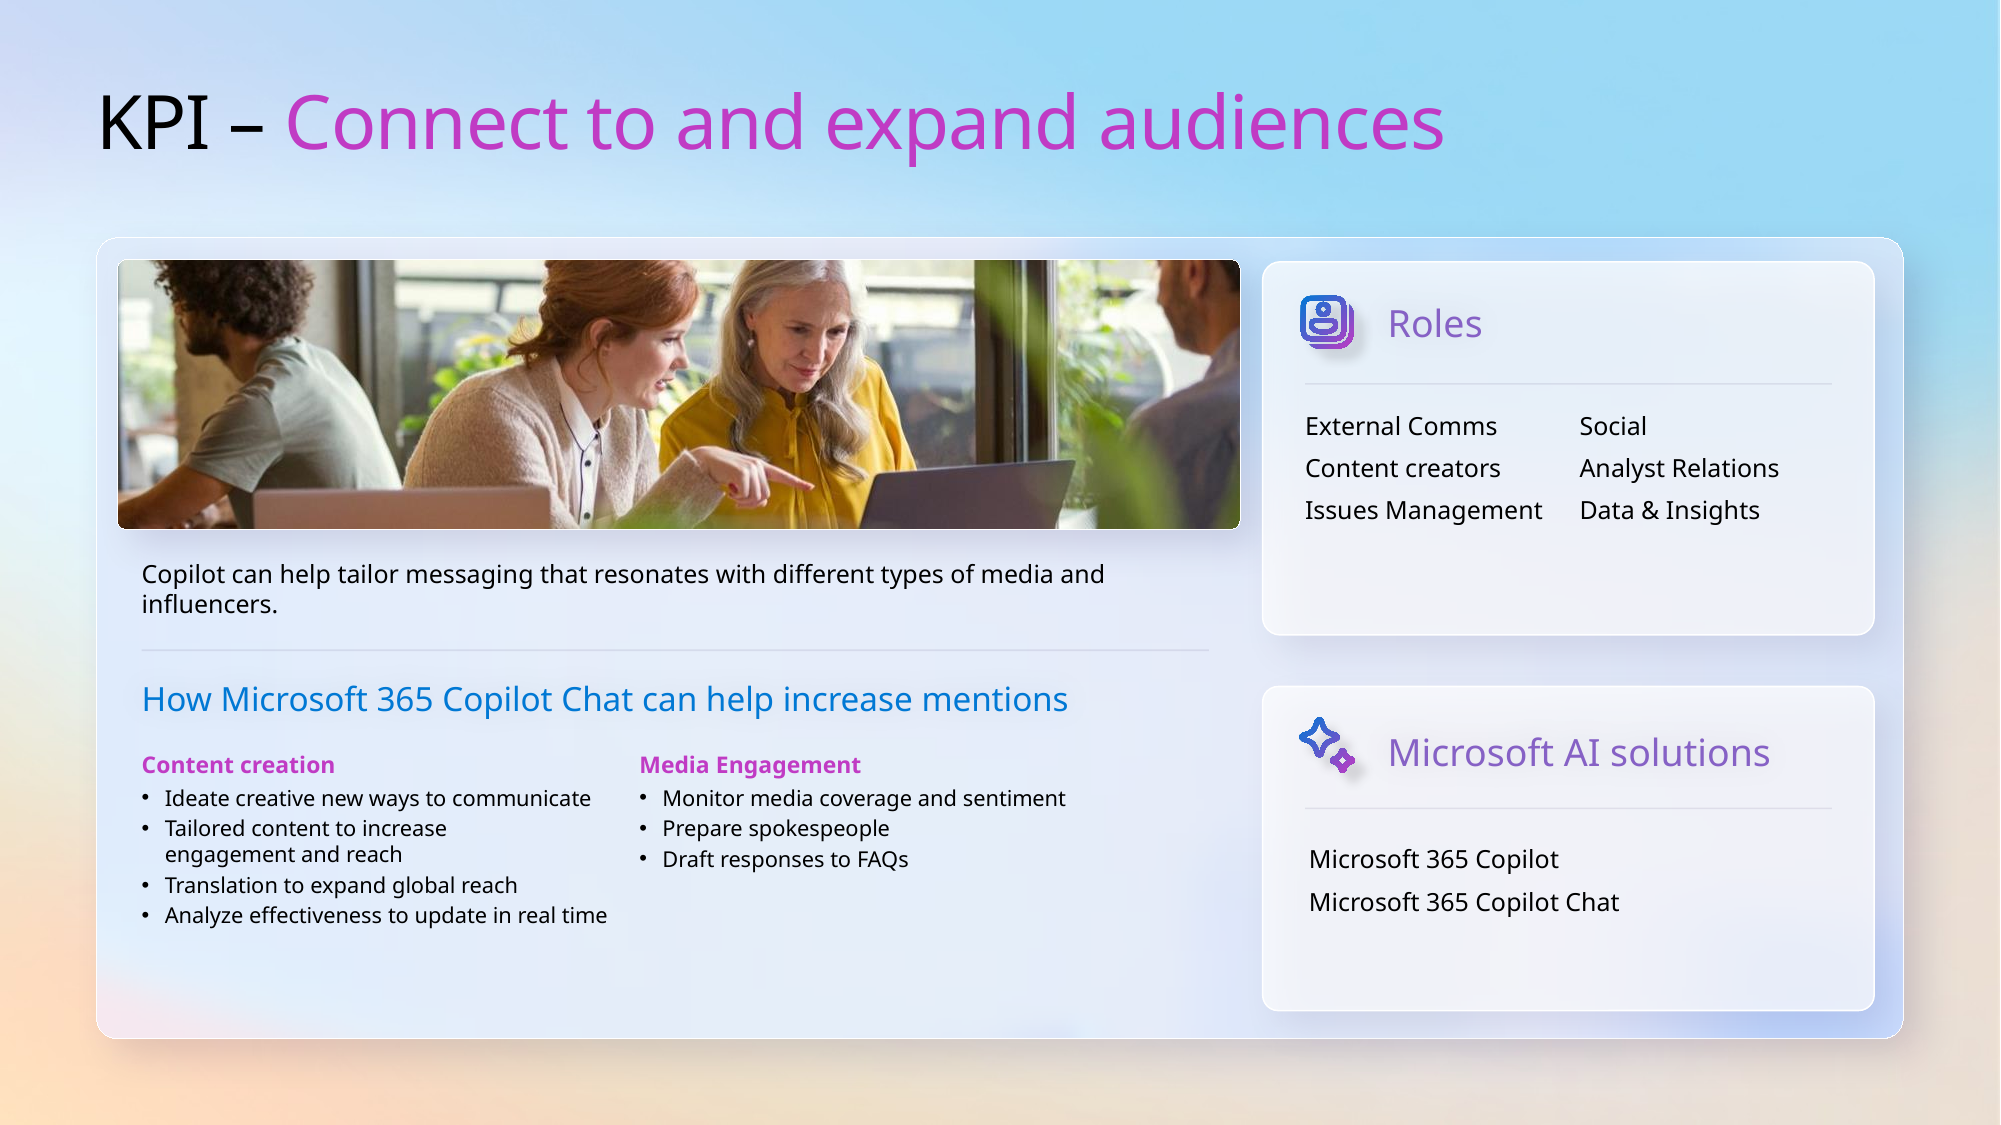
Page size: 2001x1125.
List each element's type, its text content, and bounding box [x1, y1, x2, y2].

title KPI – Connect to and expand audiences [96, 75, 1935, 166]
picture [0, 0, 2000, 1125]
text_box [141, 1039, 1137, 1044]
